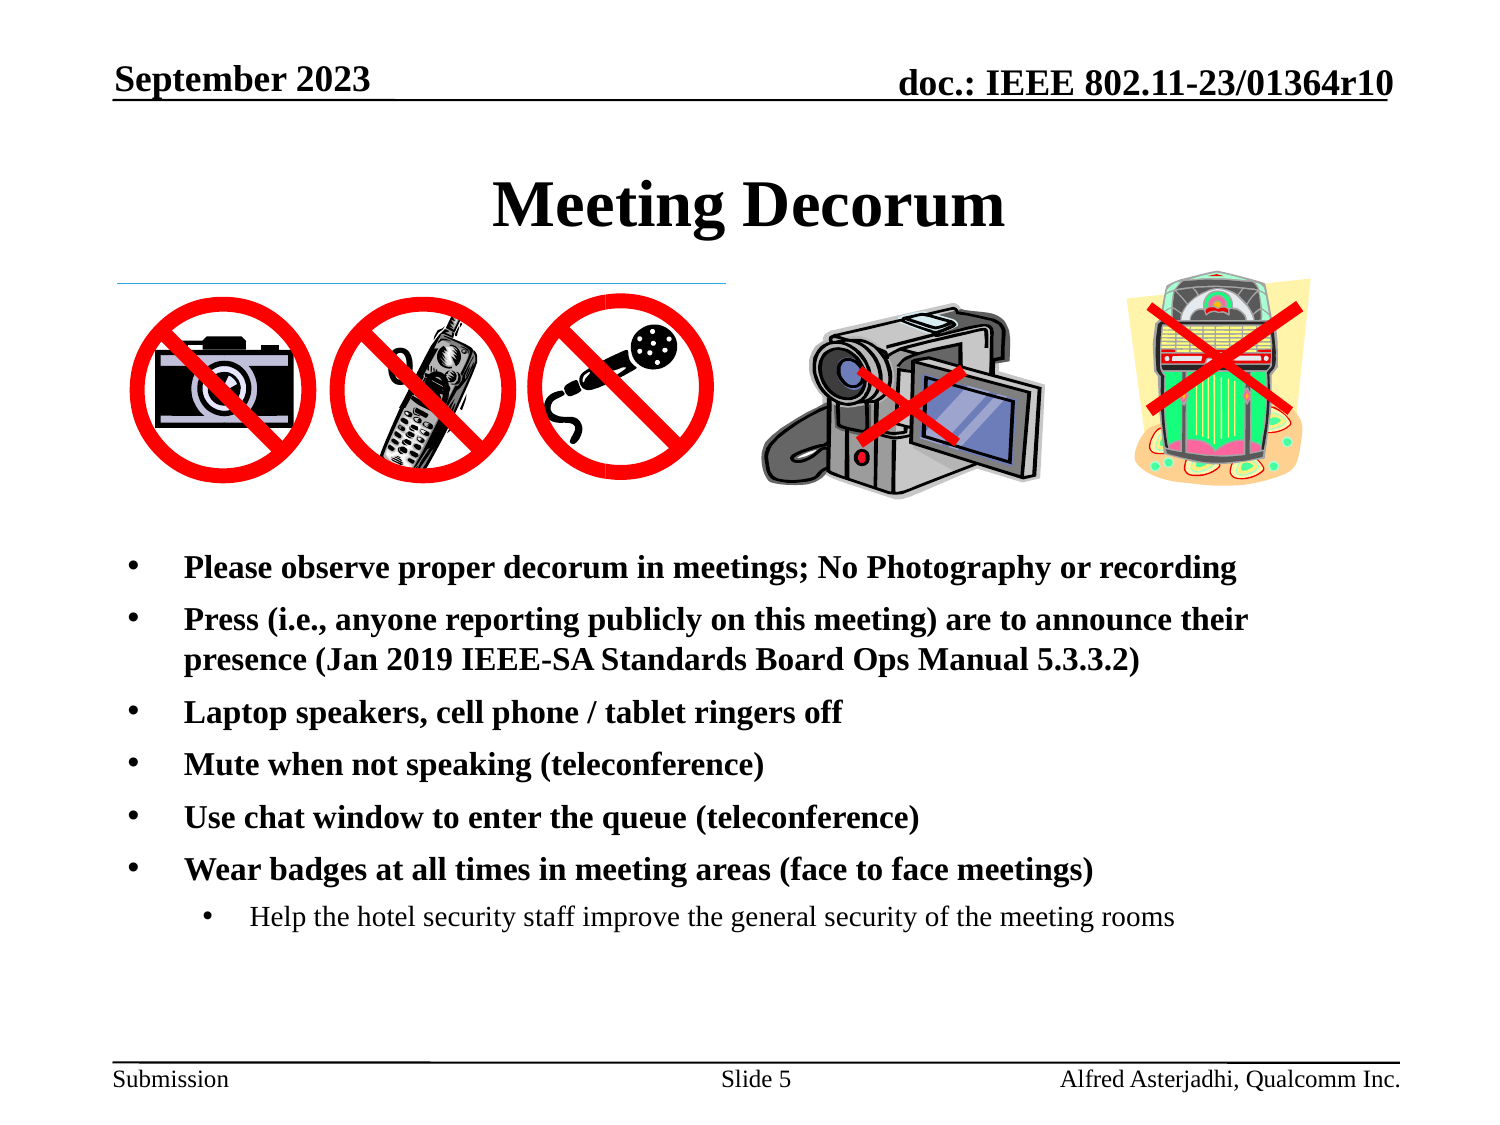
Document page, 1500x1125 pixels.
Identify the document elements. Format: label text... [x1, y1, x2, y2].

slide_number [114, 54, 423, 100]
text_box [117, 283, 727, 484]
list Please observe proper decorum in meetings; No Photography or recording Press (i.e., anyone reporting publicly on this meeting) are to announce their presence (Jan 2019 IEEE-SA Standards Board Ops Manual 5.3.3.2) Laptop speakers, cell phone / tablet ringers off Mute when not speaking (teleconference) Use chat window to enter the queue (teleconference) Wear badges at all times in meeting areas (face to face meetings) Help the hotel security staff improve the general security of the meeting rooms [112, 537, 1388, 1000]
slide_number Slide 5 [712, 1061, 800, 1123]
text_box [761, 302, 1046, 500]
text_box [1126, 270, 1311, 487]
footer Alfred Asterjadhi, Qualcomm Inc. [878, 1061, 1402, 1093]
title Meeting Decorum [112, 112, 1388, 288]
